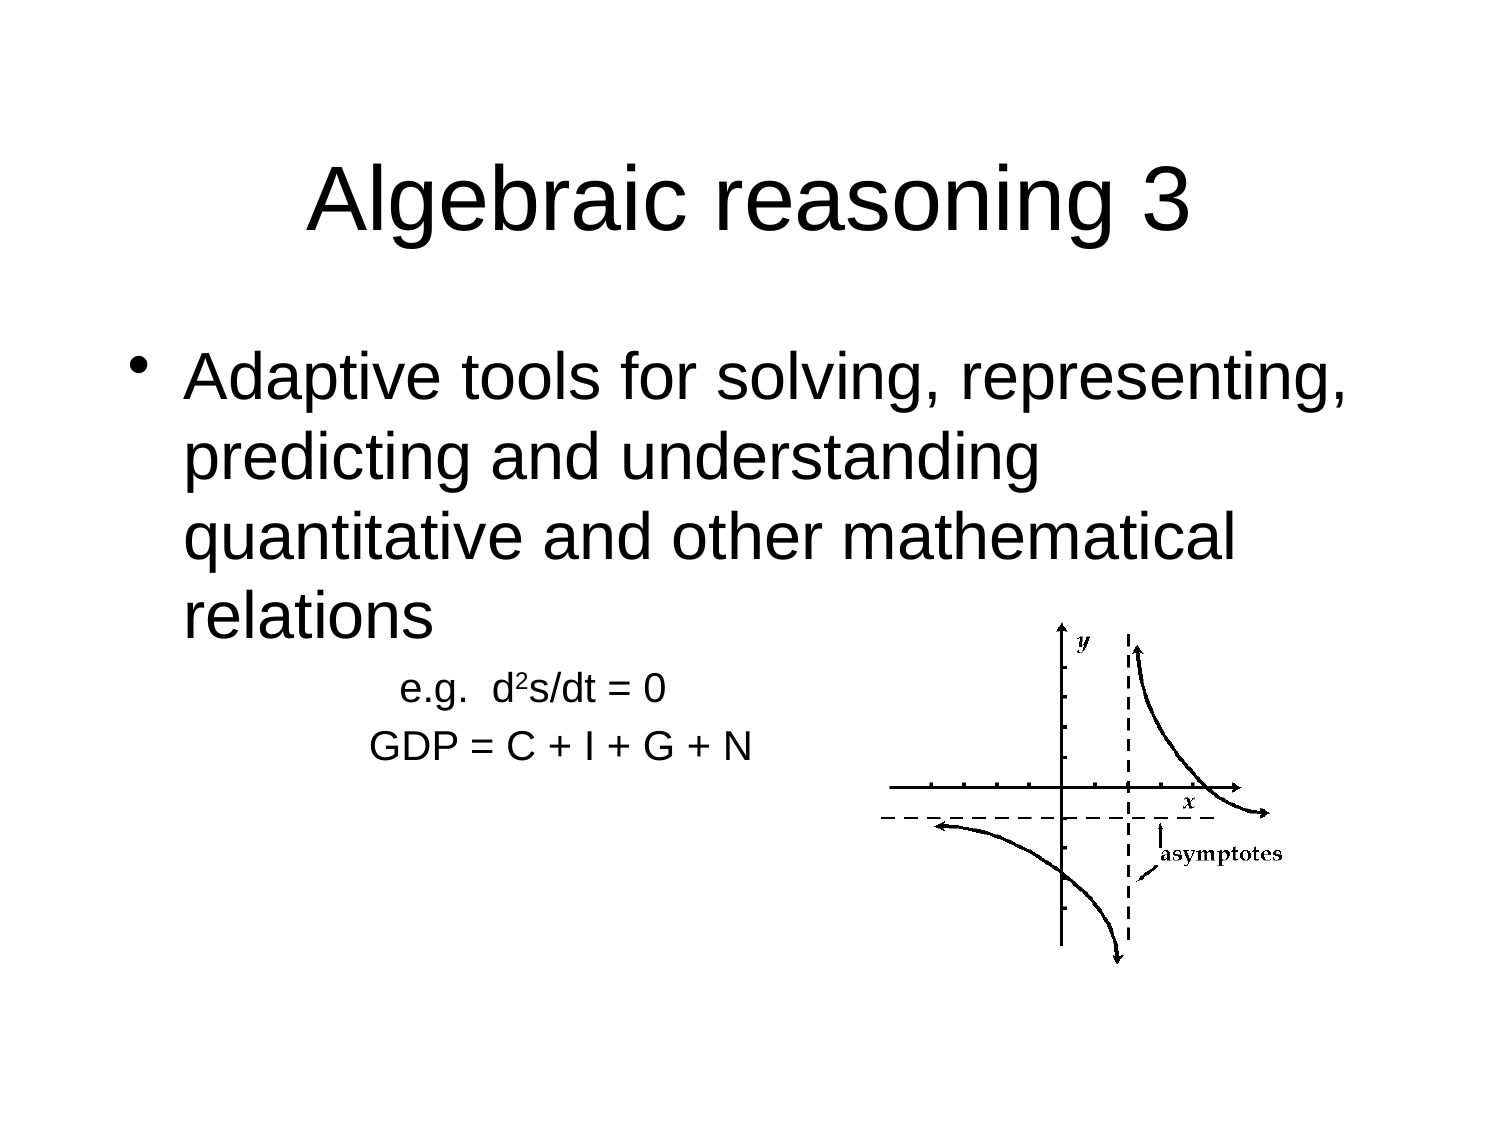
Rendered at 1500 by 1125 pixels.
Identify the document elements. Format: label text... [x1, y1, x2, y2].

picture [879, 621, 1388, 965]
title Algebraic reasoning 3 [112, 99, 1388, 288]
list Adaptive tools for solving, representing, predicting and understanding quantitative and other mathematical relations e.g. d2s/dt = 0 GDP = C + I + G + N [112, 324, 1388, 1001]
